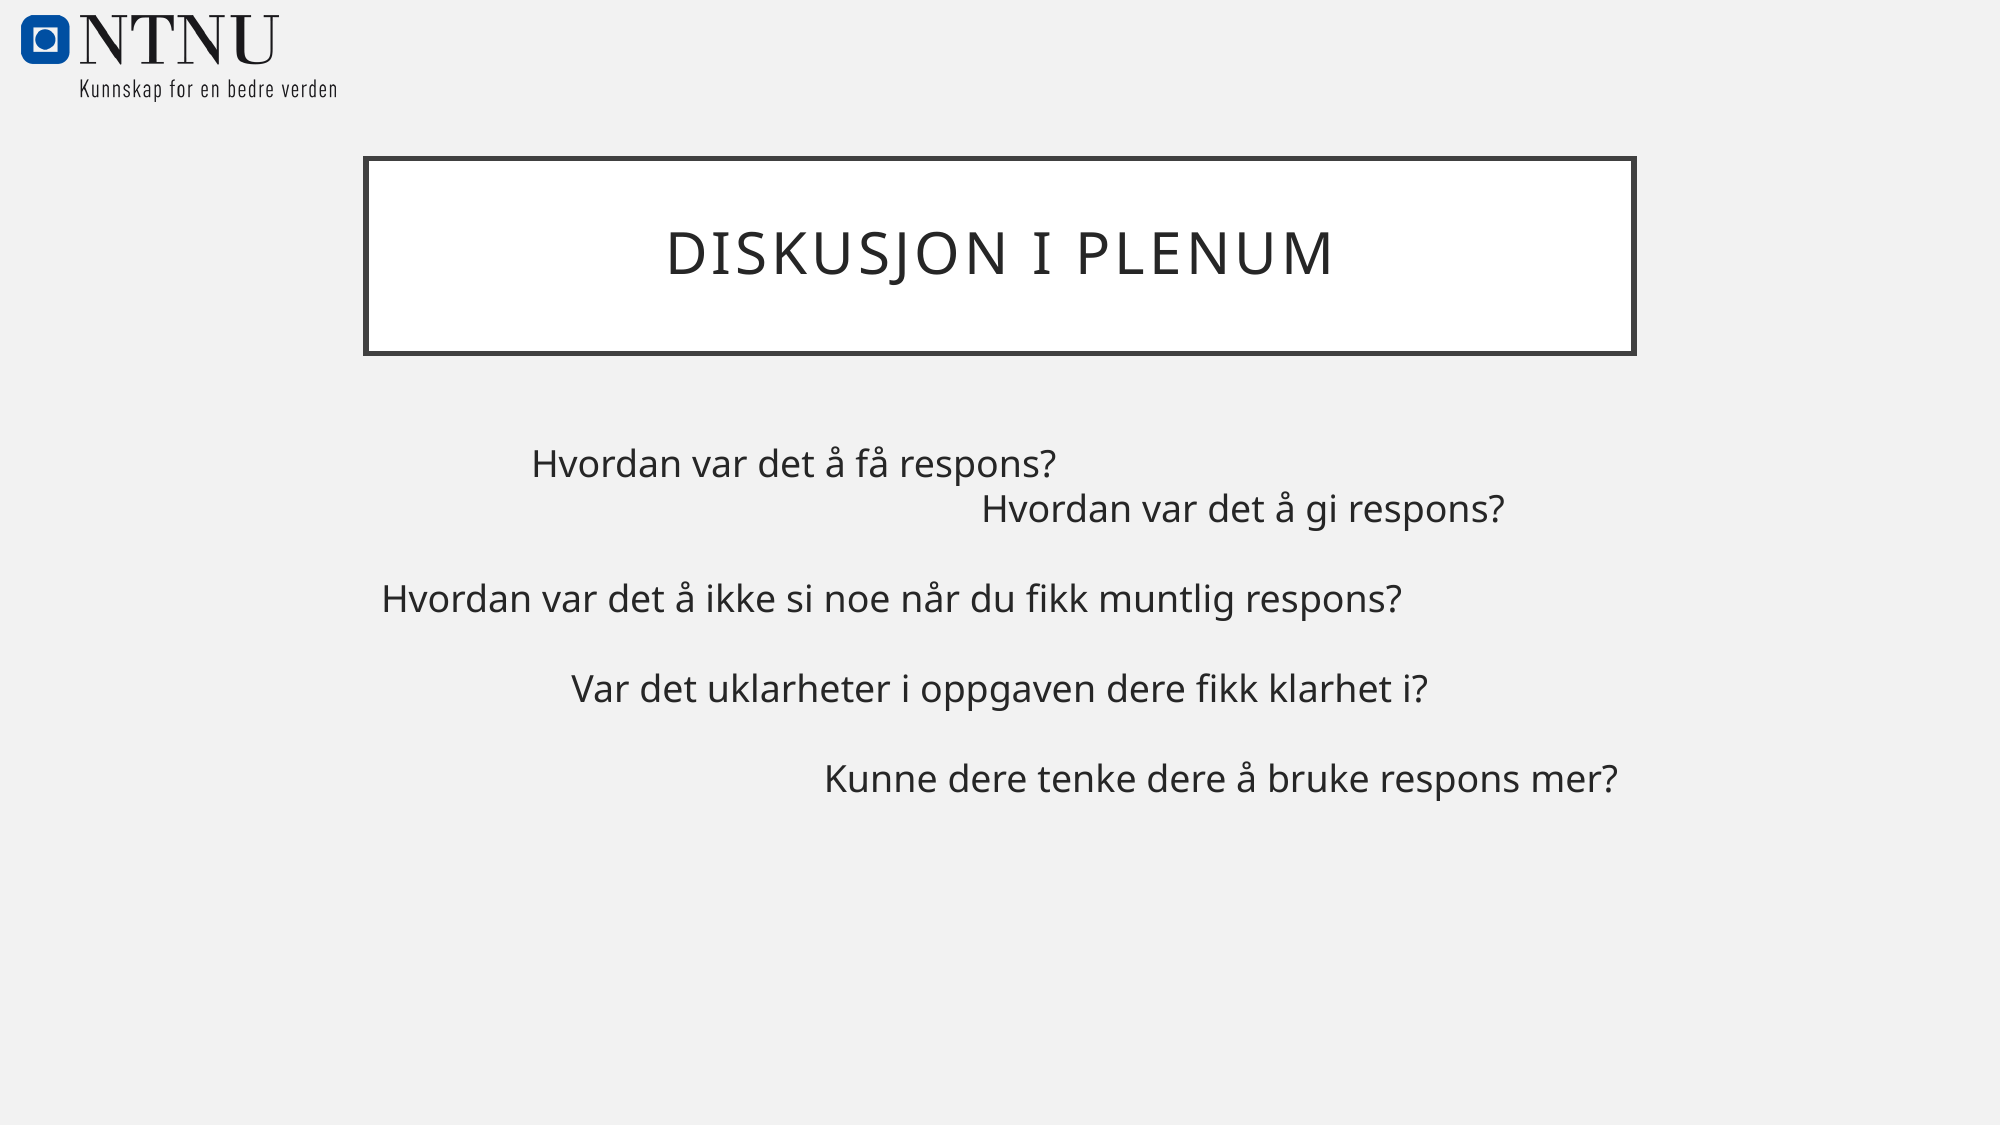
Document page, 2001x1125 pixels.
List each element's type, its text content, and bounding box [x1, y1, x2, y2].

title Diskusjon i plenum [363, 156, 1637, 356]
list Hvordan var det å få respons? Hvordan var det å gi respons? Hvordan var det å ikke si noe når du fikk muntlig respons? Var det uklarheter i oppgaven dere fikk klarhet i? Kunne dere tenke dere å bruke respons mer? [366, 432, 1634, 942]
picture [21, 15, 336, 102]
